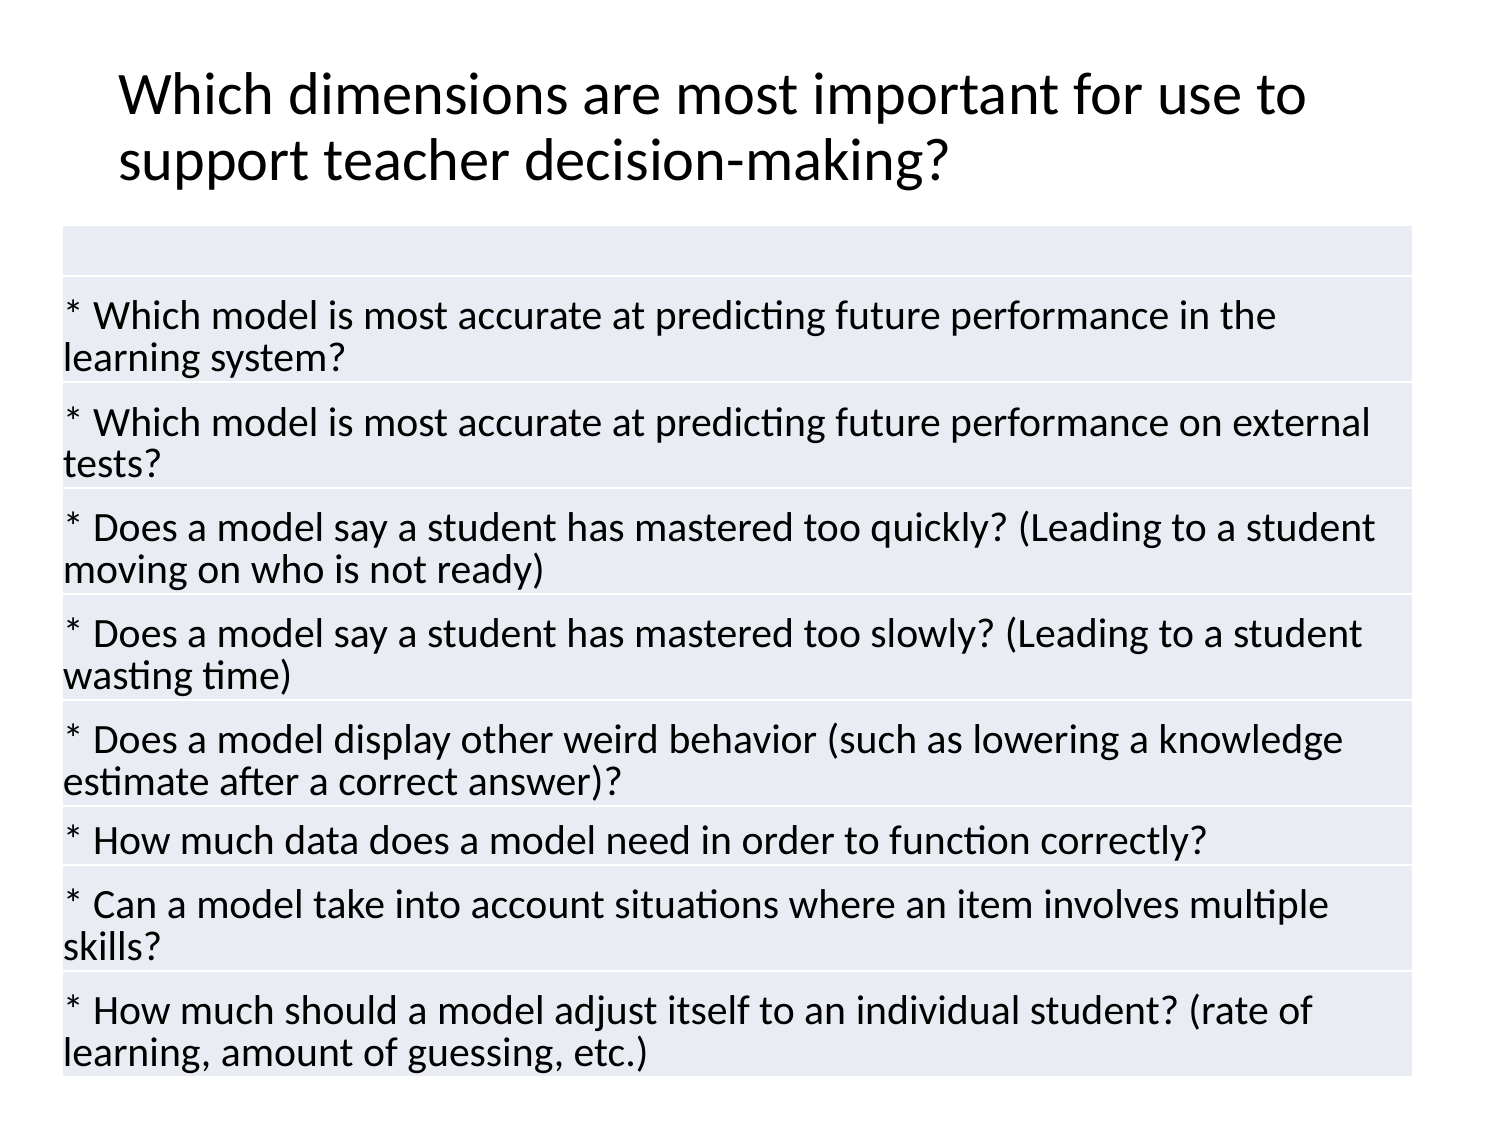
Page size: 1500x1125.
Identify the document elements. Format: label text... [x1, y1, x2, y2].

table_cell * How much data does a model need in order to function correctly? [63, 807, 1412, 864]
table_cell * Which model is most accurate at predicting future performance on external tests? [63, 383, 1412, 487]
table_cell * How much should a model adjust itself to an individual student? (rate of learning, amount of guessing, etc.) [63, 972, 1412, 1076]
table_cell * Which model is most accurate at predicting future performance in the learning system? [63, 277, 1412, 381]
title Which dimensions are most important for use to support teacher decision-making? [103, 47, 1397, 201]
table_cell * Does a model display other weird behavior (such as lowering a knowledge estimate after a correct answer)? [63, 701, 1412, 805]
table_cell * Does a model say a student has mastered too slowly? (Leading to a student wasting time) [63, 595, 1412, 699]
table_cell * Does a model say a student has mastered too quickly? (Leading to a student moving on who is not ready) [63, 489, 1412, 593]
table_header [63, 226, 1412, 275]
table_cell * Can a model take into account situations where an item involves multiple skills? [63, 866, 1412, 970]
